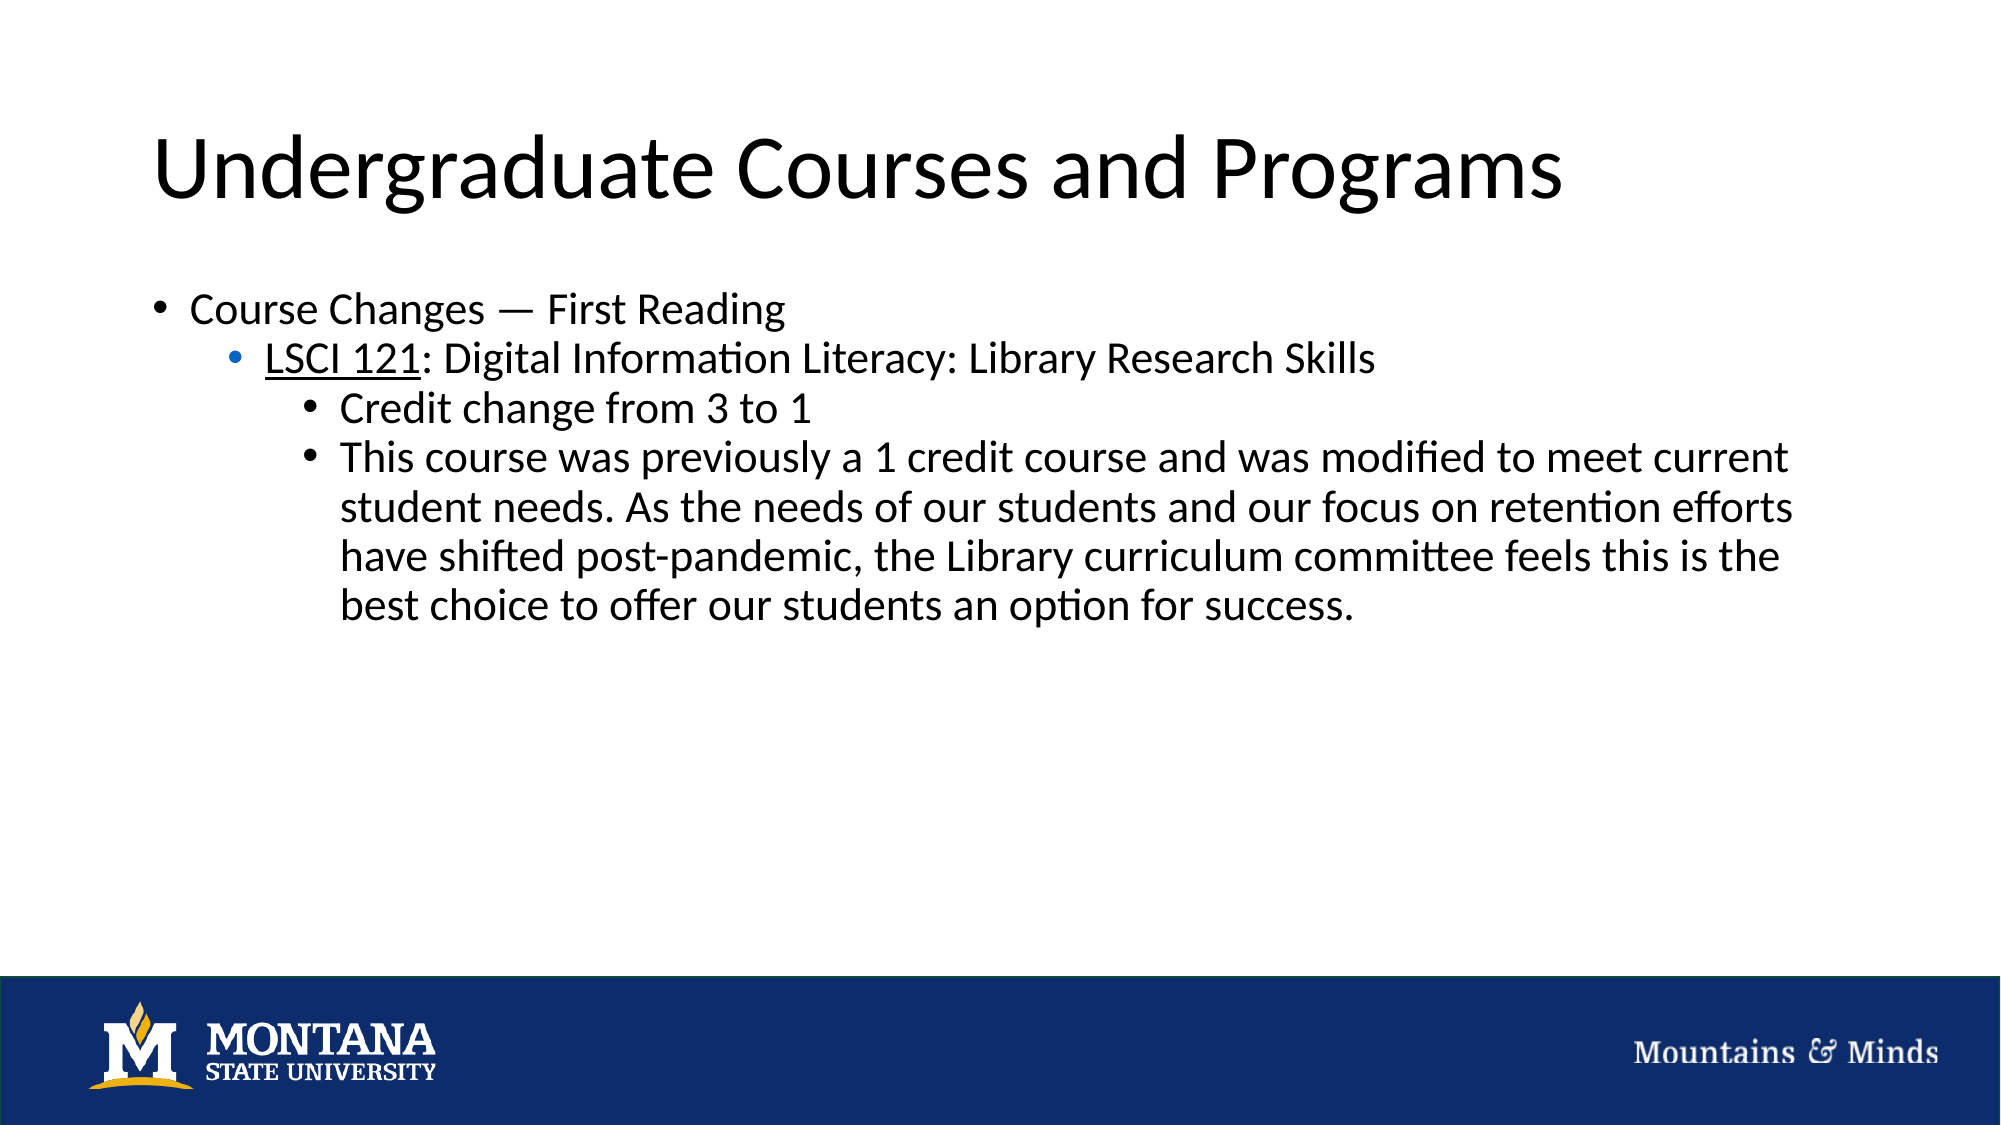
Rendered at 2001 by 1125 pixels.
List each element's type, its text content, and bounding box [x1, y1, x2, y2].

title Undergraduate Courses and Programs [137, 59, 1863, 277]
list Course Changes — First Reading LSCI 121: Digital Information Literacy: Library Research Skills Credit change from 3 to 1 This course was previously a 1 credit course and was modified to meet current student needs. As the needs of our students and our focus on retention efforts have shifted post-pandemic, the Library curriculum committee feels this is the best choice to offer our students an option for success. [137, 277, 1863, 992]
